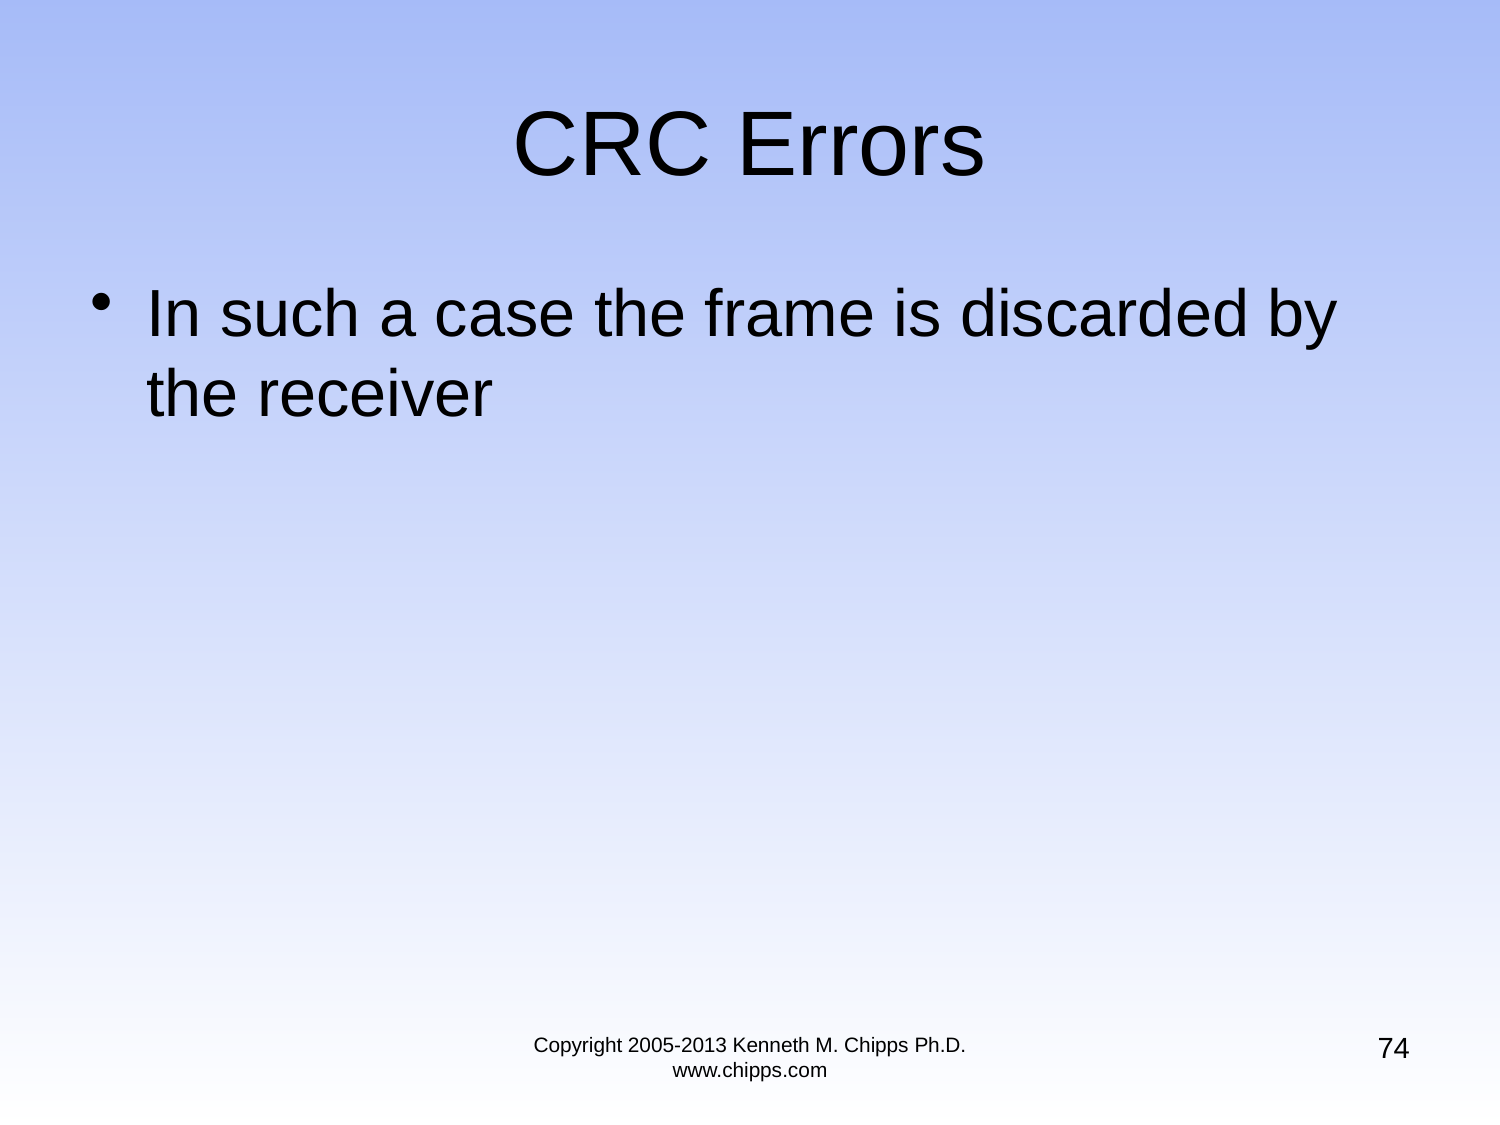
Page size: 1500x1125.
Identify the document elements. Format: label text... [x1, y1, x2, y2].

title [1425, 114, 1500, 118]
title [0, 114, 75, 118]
list In such a case the frame is discarded by the receiver [75, 262, 1425, 1005]
title CRC Errors [75, 45, 1425, 233]
slide_number 74 [1074, 1021, 1426, 1101]
footer Copyright 2005-2013 Kenneth M. Chipps Ph.D. www.chipps.com [449, 1024, 1051, 1103]
